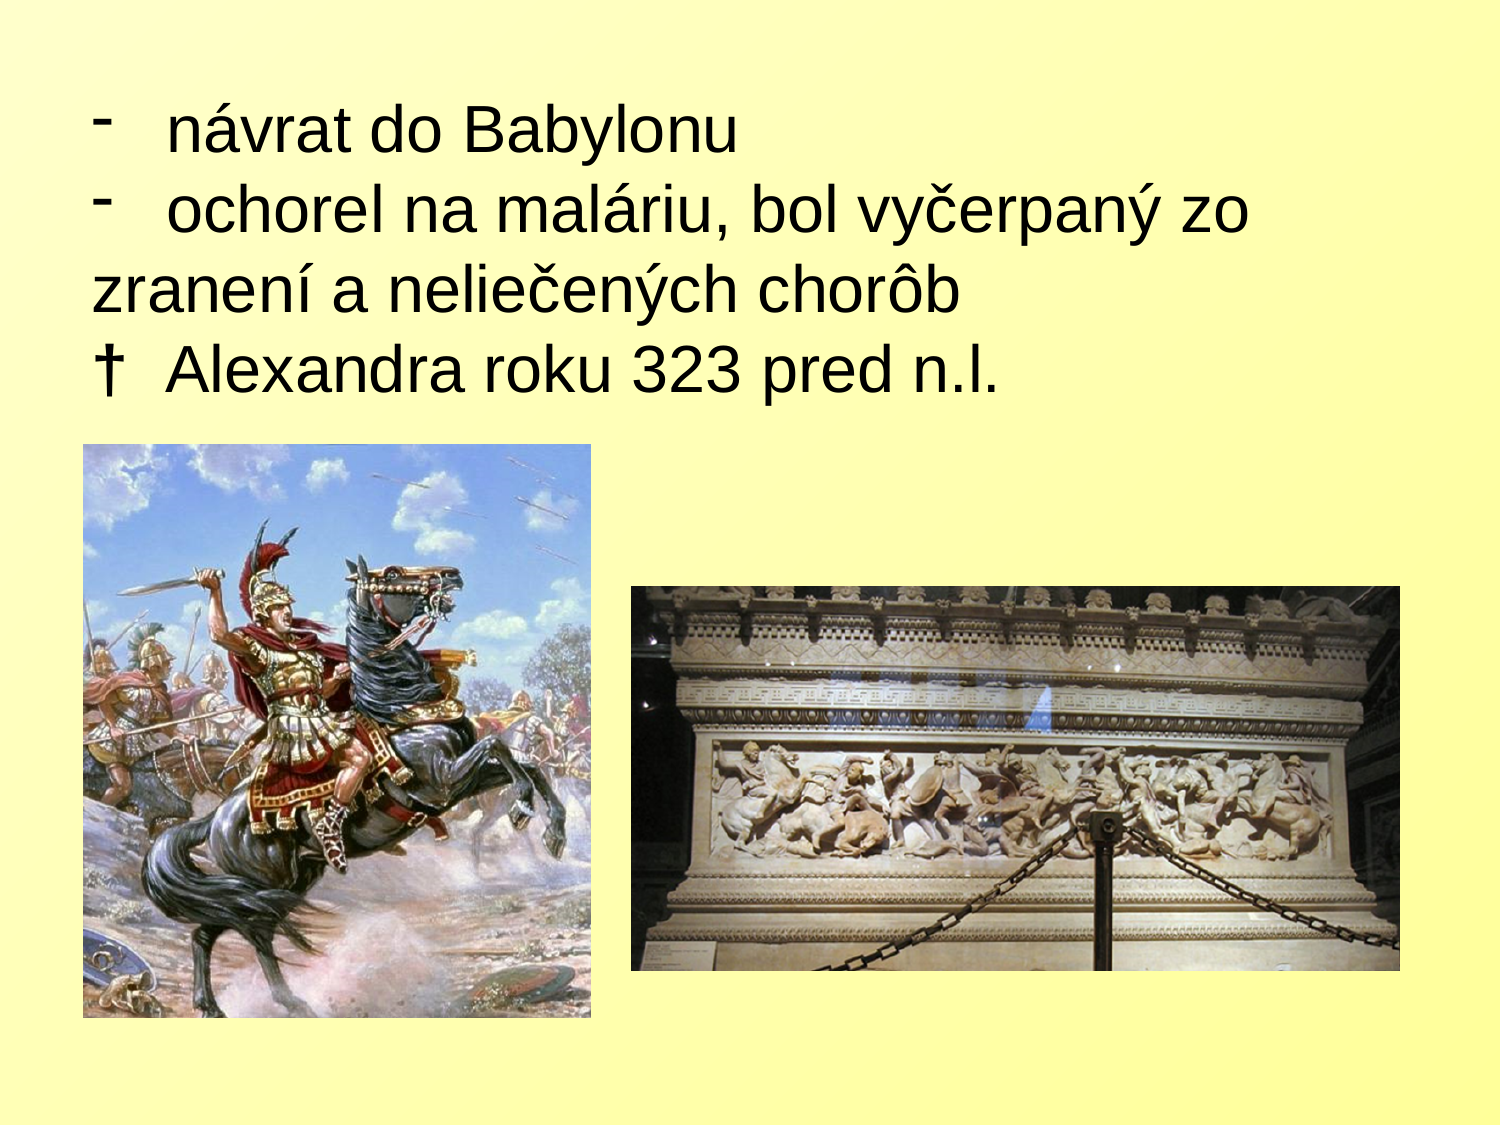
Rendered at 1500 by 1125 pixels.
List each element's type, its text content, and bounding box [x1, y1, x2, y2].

text_box návrat do Babylonu ochorel na maláriu, bol vyčerpaný zo zranení a neliečených chorôb † Alexandra roku 323 pred n.l. [76, 78, 1376, 413]
picture [631, 585, 1400, 972]
picture [83, 444, 591, 1018]
